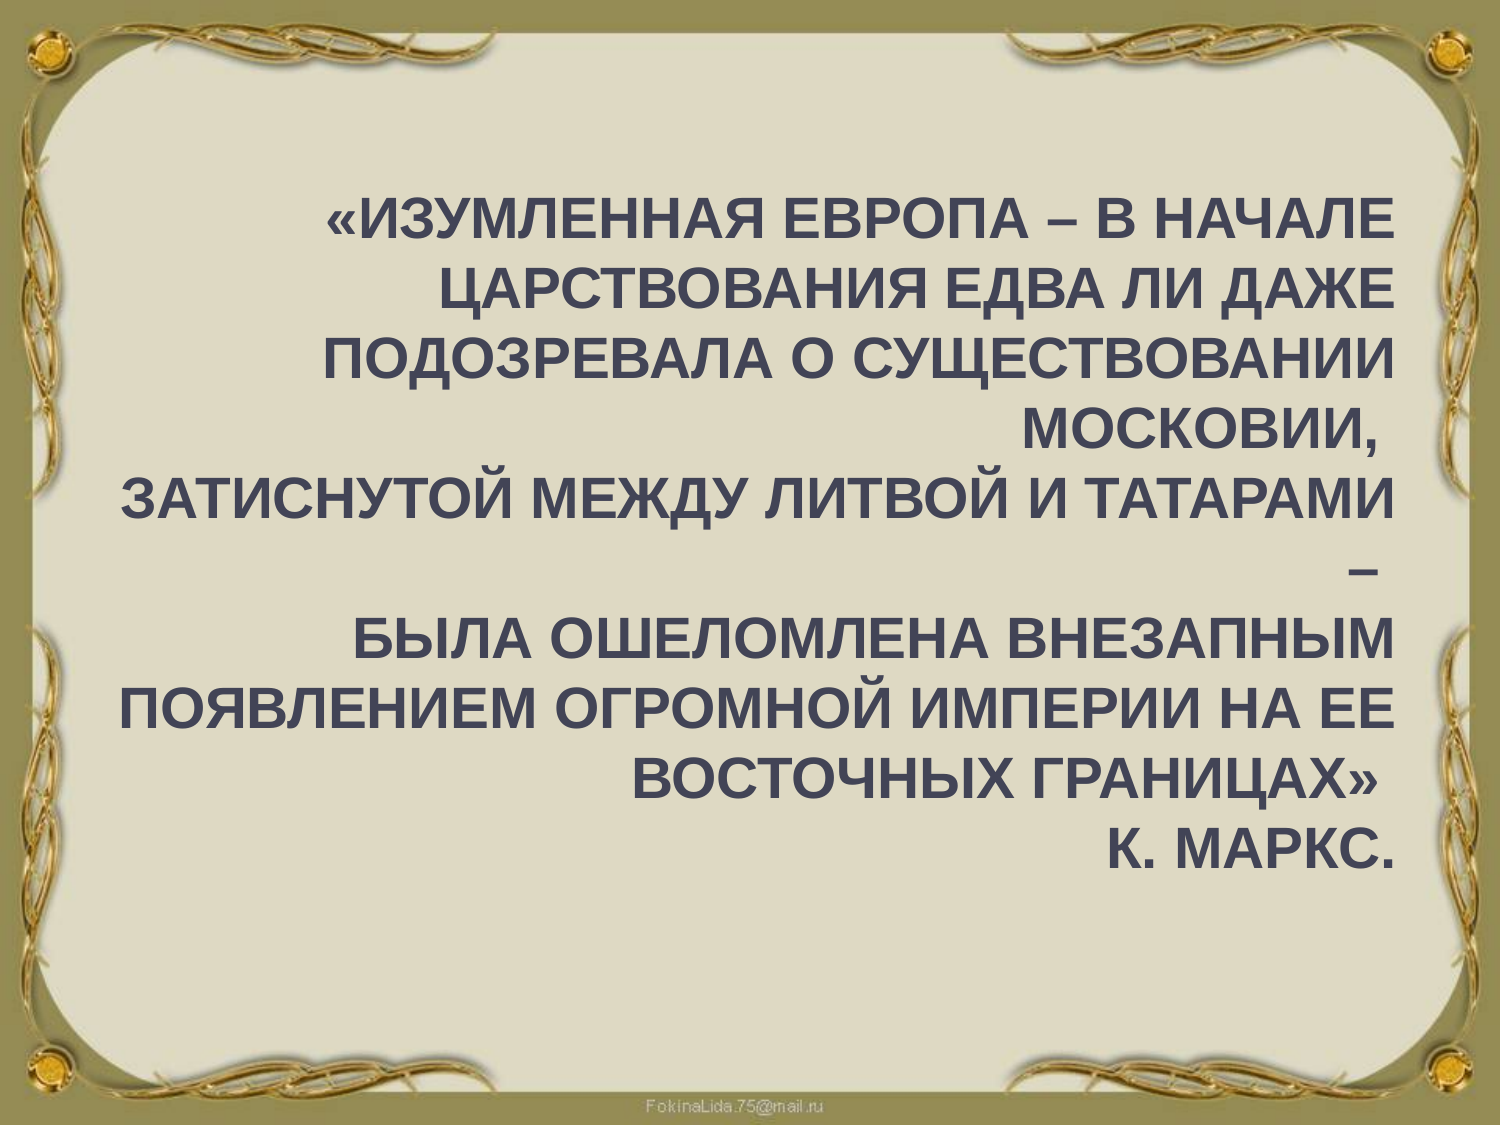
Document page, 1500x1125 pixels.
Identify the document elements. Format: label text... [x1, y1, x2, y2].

picture [0, 0, 1500, 1125]
title «Изумленная Европа – в начале царствования едва ли даже подозревала о существовании Московии, затиснутой между Литвой и татарами – была ошеломлена внезапным появлением огромной империи на ее восточных границах» К. Маркс. [88, 172, 1412, 959]
